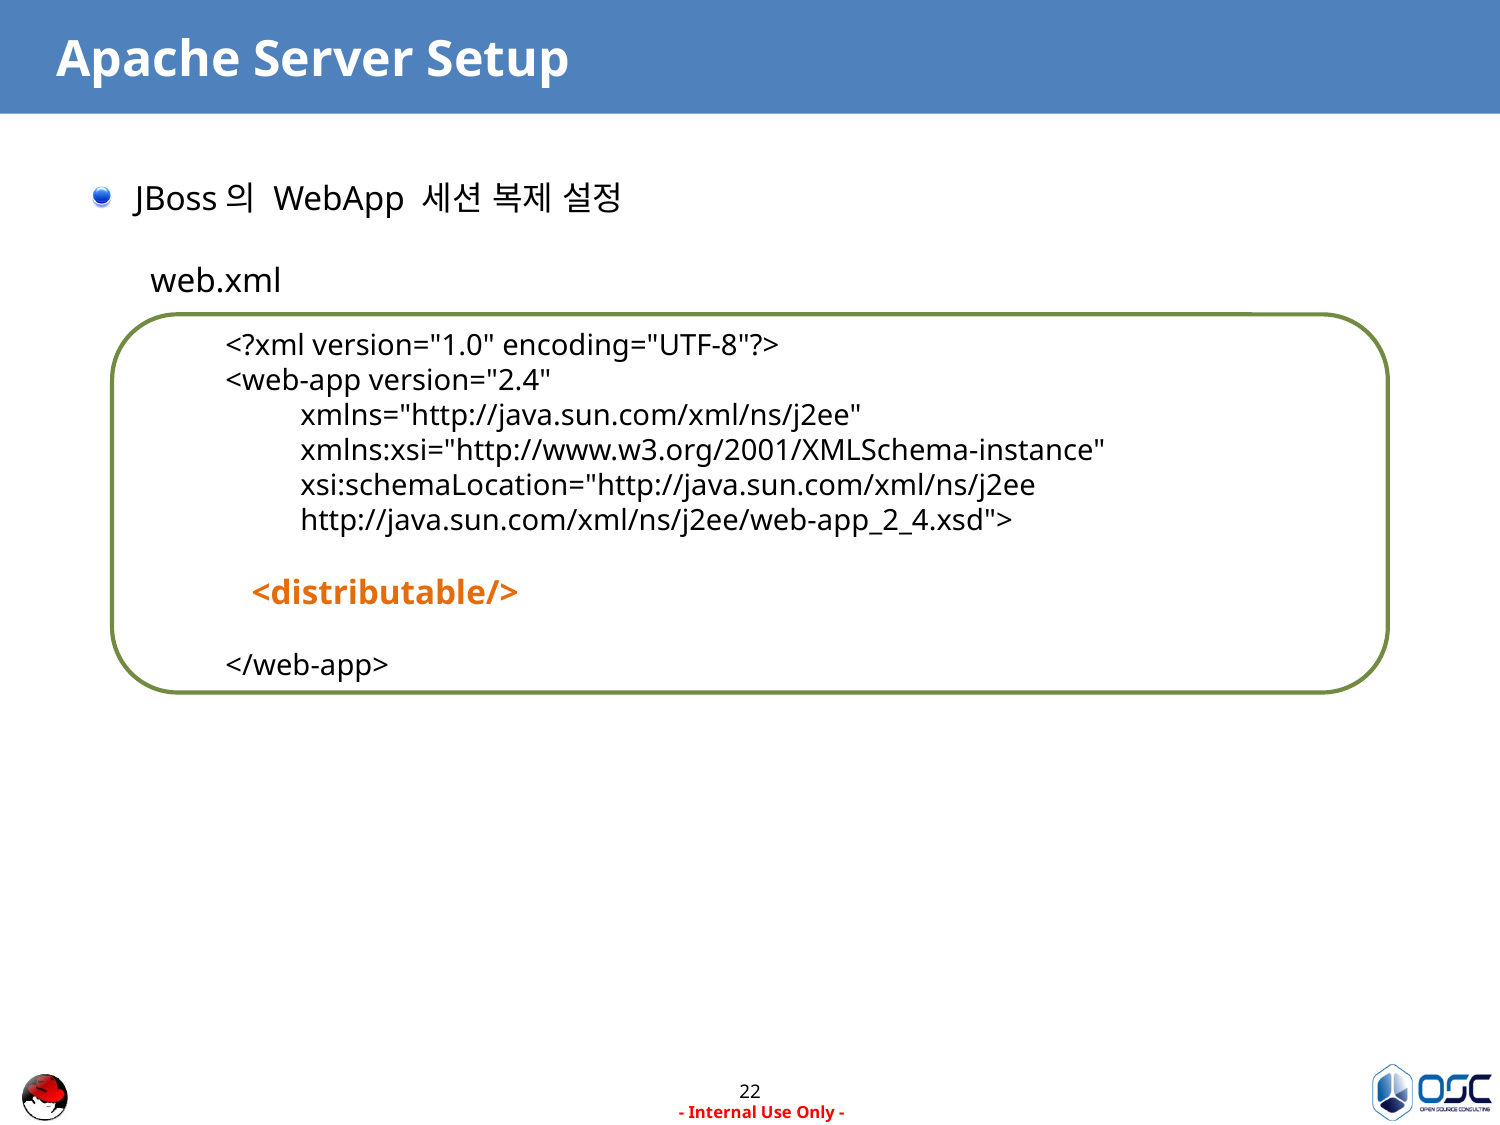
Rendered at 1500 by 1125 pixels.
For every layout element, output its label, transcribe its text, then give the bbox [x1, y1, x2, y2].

text_box web.xml <?xml version="1.0" encoding="UTF-8"?> <web-app version="2.4" xmlns="http://java.sun.com/xml/ns/j2ee" xmlns:xsi="http://www.w3.org/2001/XMLSchema-instance" xsi:schemaLocation="http://java.sun.com/xml/ns/j2ee http://java.sun.com/xml/ns/j2ee/web-app_2_4.xsd"> <distributable/> </web-app> [135, 243, 1424, 689]
text_box [109, 327, 135, 680]
title Apache Server Setup [40, 0, 1449, 114]
text_box [150, 689, 1350, 695]
picture [1371, 1063, 1492, 1121]
text_box JBoss의 WebApp 세션 복제 설정 [76, 161, 1365, 224]
picture [21, 1073, 68, 1121]
picture [91, 185, 112, 209]
